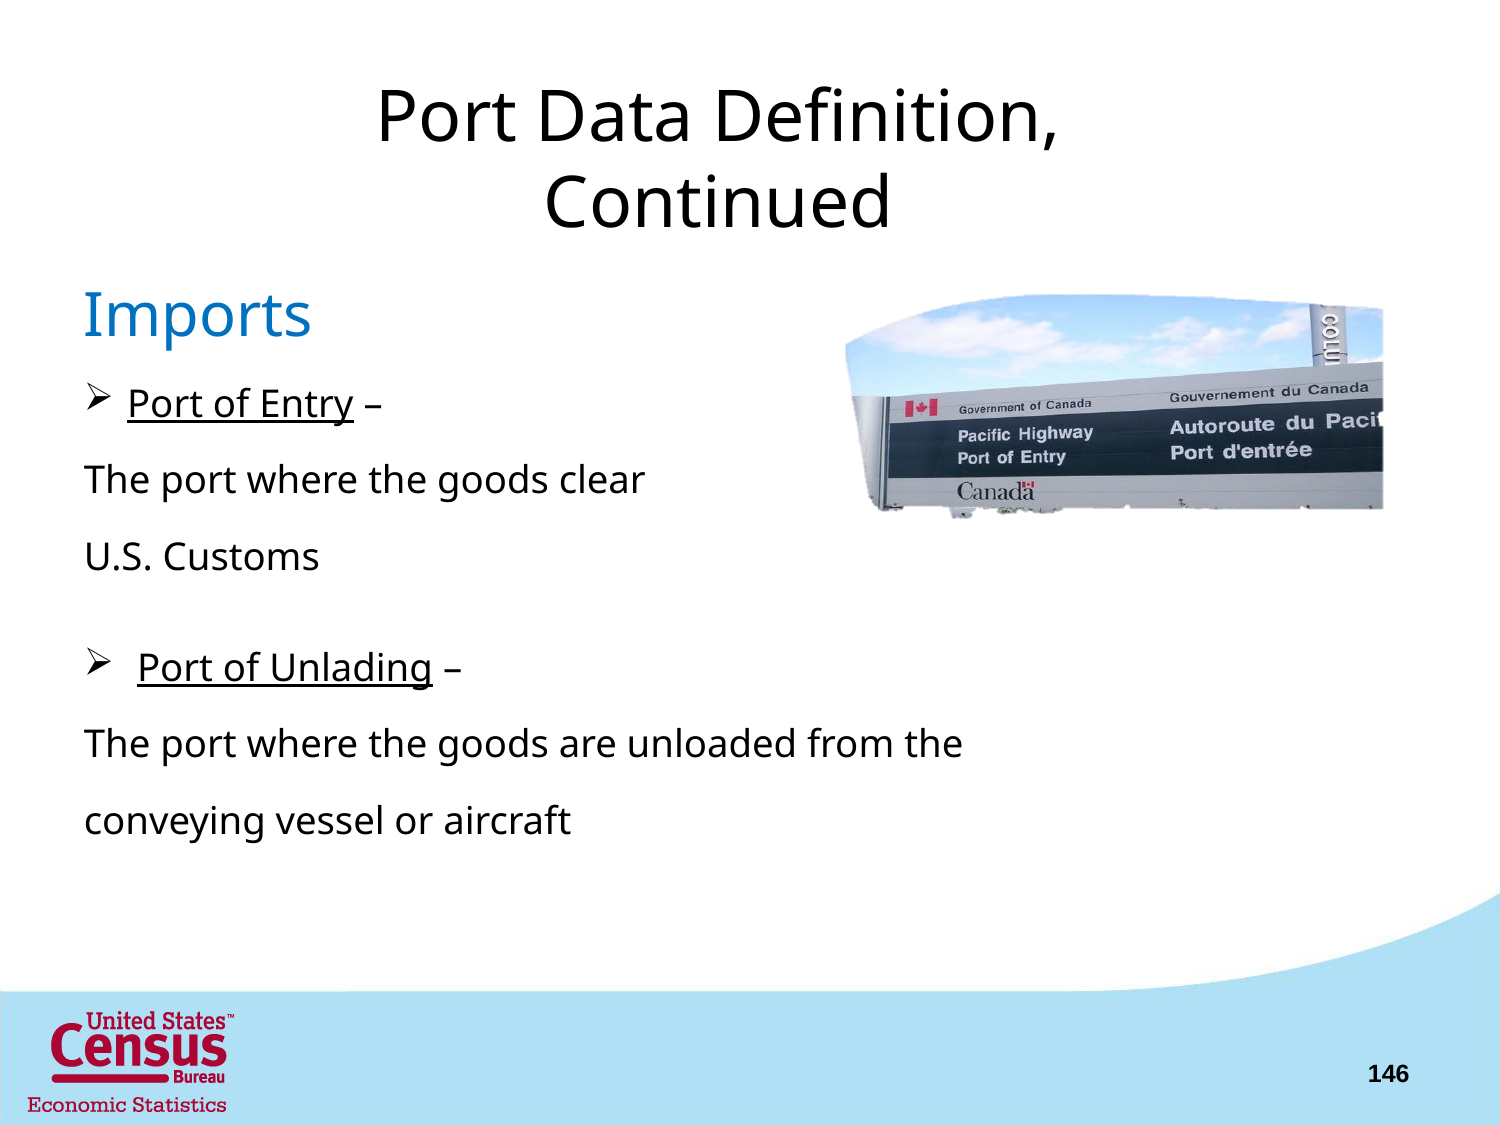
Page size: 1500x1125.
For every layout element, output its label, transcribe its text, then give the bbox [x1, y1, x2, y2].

slide_number 146 [1074, 1042, 1425, 1103]
title Port Data Definition, Continued [87, 62, 1350, 210]
picture [774, 212, 1451, 626]
list Imports Port of Entry – The port where the goods clear U.S. Customs Port of Unlading – The port where the goods are unloaded from the conveying vessel or aircraft [0, 200, 1263, 850]
picture [0, 888, 1500, 1125]
